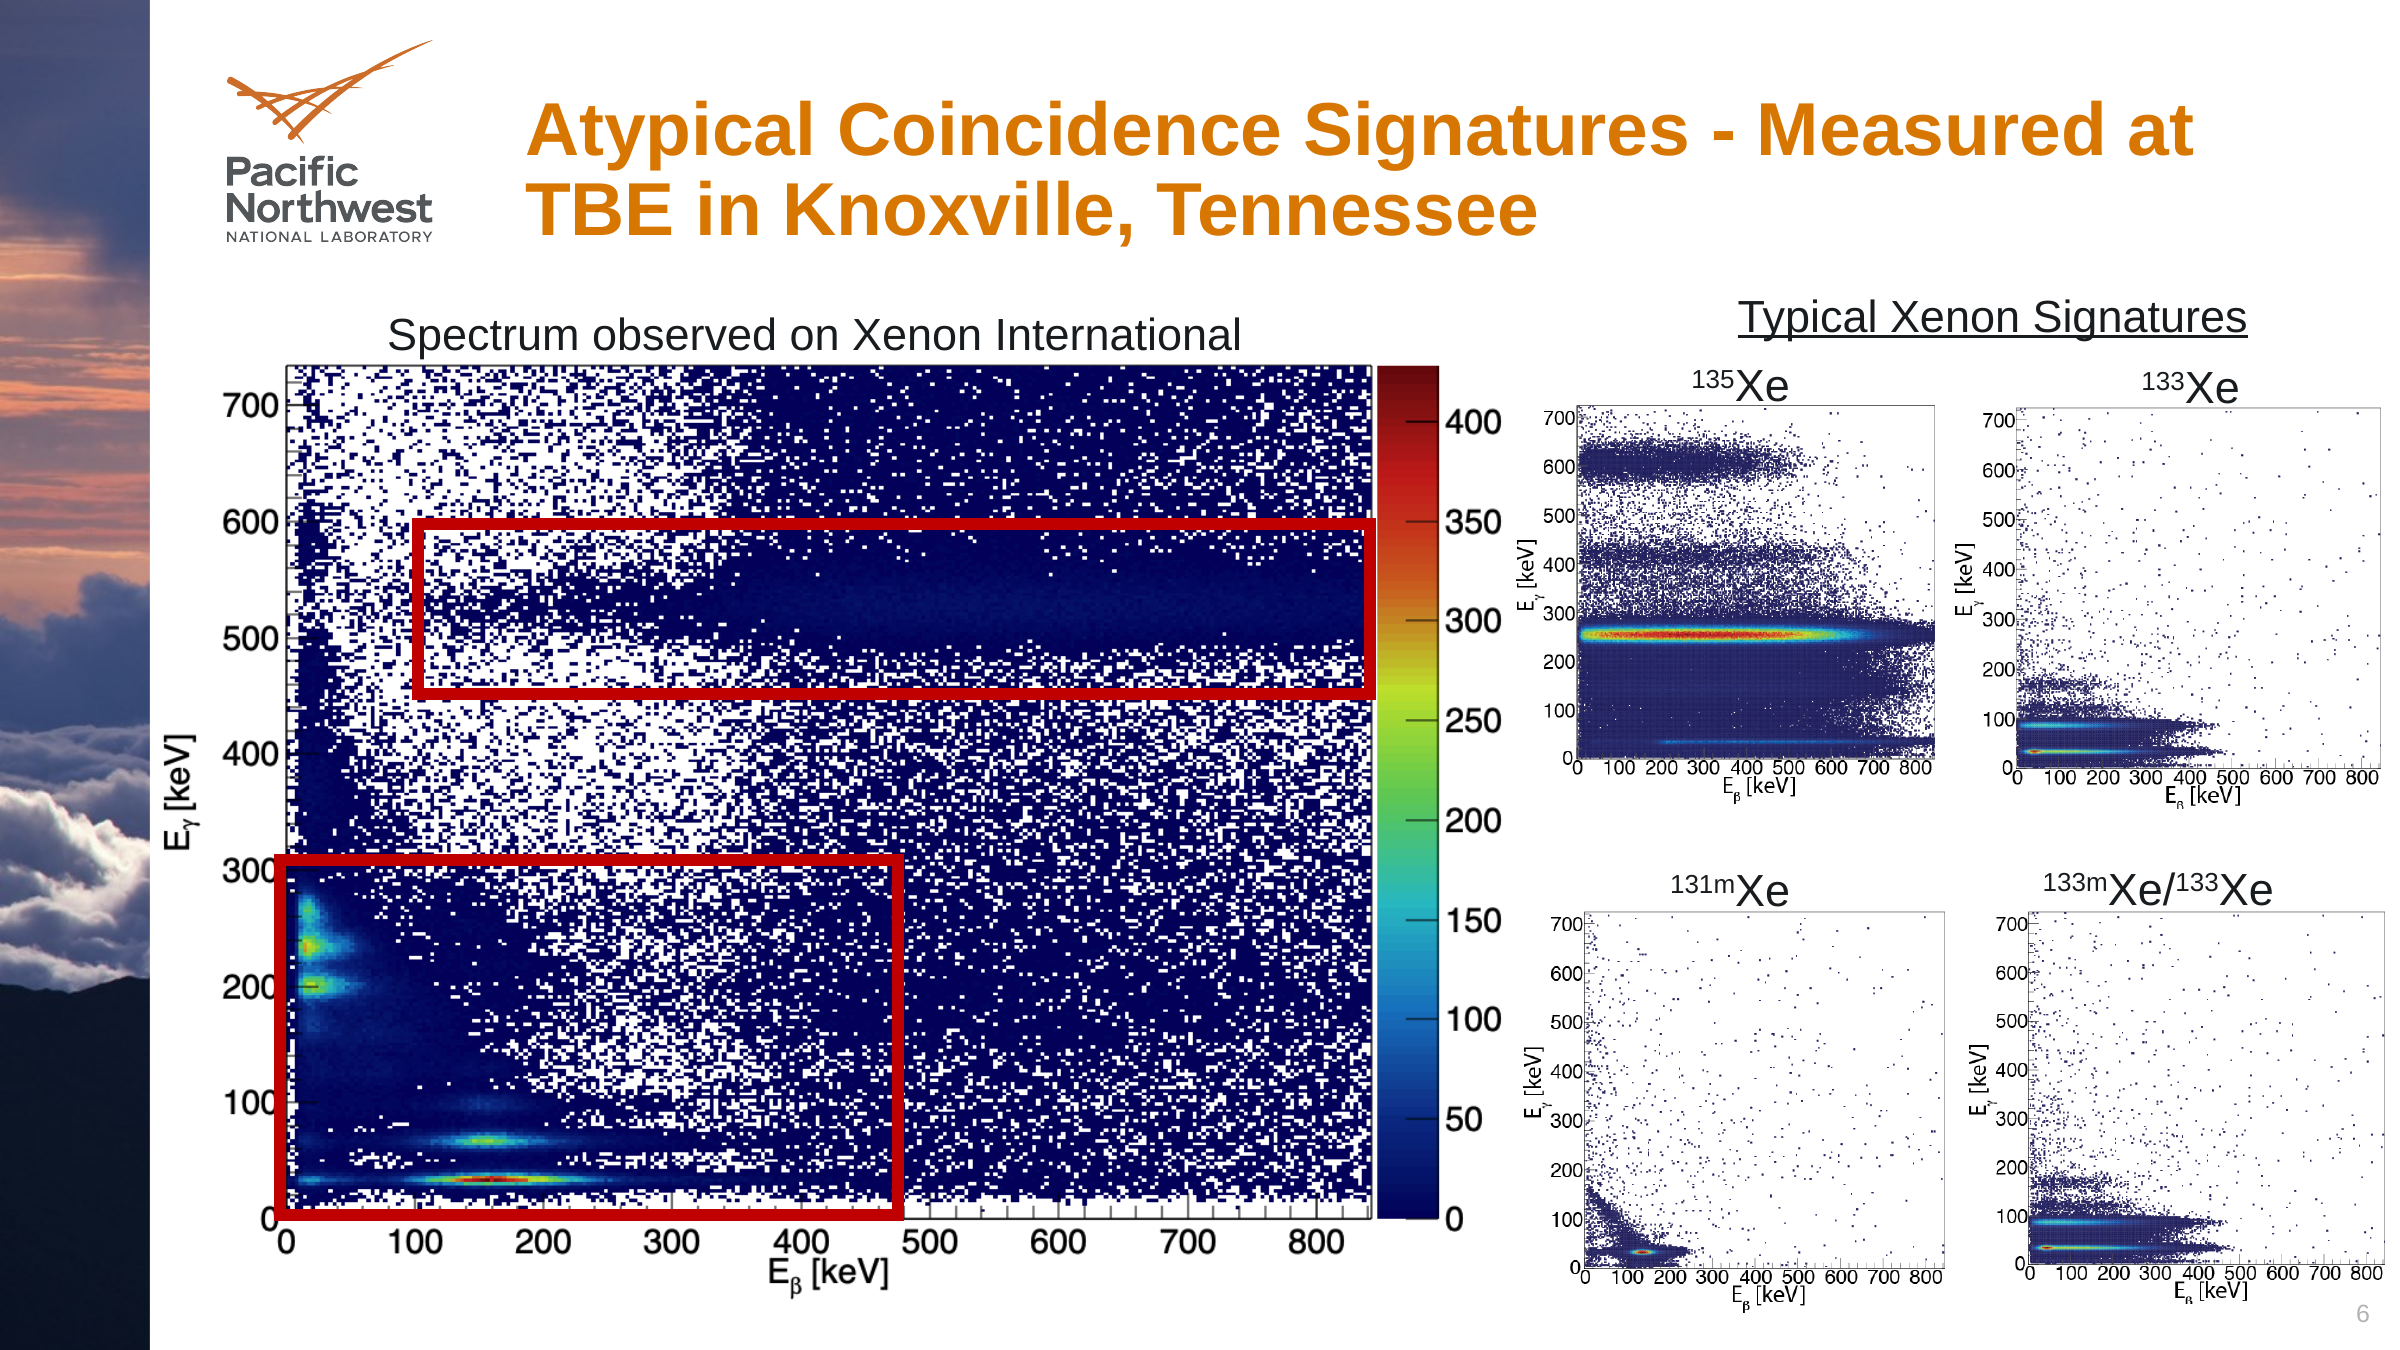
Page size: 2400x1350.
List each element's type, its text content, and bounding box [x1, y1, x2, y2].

picture [1968, 911, 2385, 1305]
picture [0, 0, 149, 1350]
title Atypical Coincidence Signatures - Measured at TBE in Knoxville, Tennessee [525, 44, 2325, 260]
text_box Typical Xenon Signatures [1722, 280, 2272, 350]
picture [225, 38, 435, 244]
text_box 131mXe [1655, 854, 1843, 911]
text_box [151, 349, 1507, 1326]
picture [1954, 407, 2381, 809]
text_box Spectrum observed on Xenon International [372, 298, 1288, 349]
picture [1523, 911, 1945, 1313]
slide_number 6 [2295, 1305, 2370, 1350]
text_box 135Xe [1676, 349, 1821, 402]
picture [1515, 402, 1935, 804]
text_box 133Xe [2126, 351, 2272, 407]
text_box 133mXe/133Xe [2027, 852, 2366, 912]
